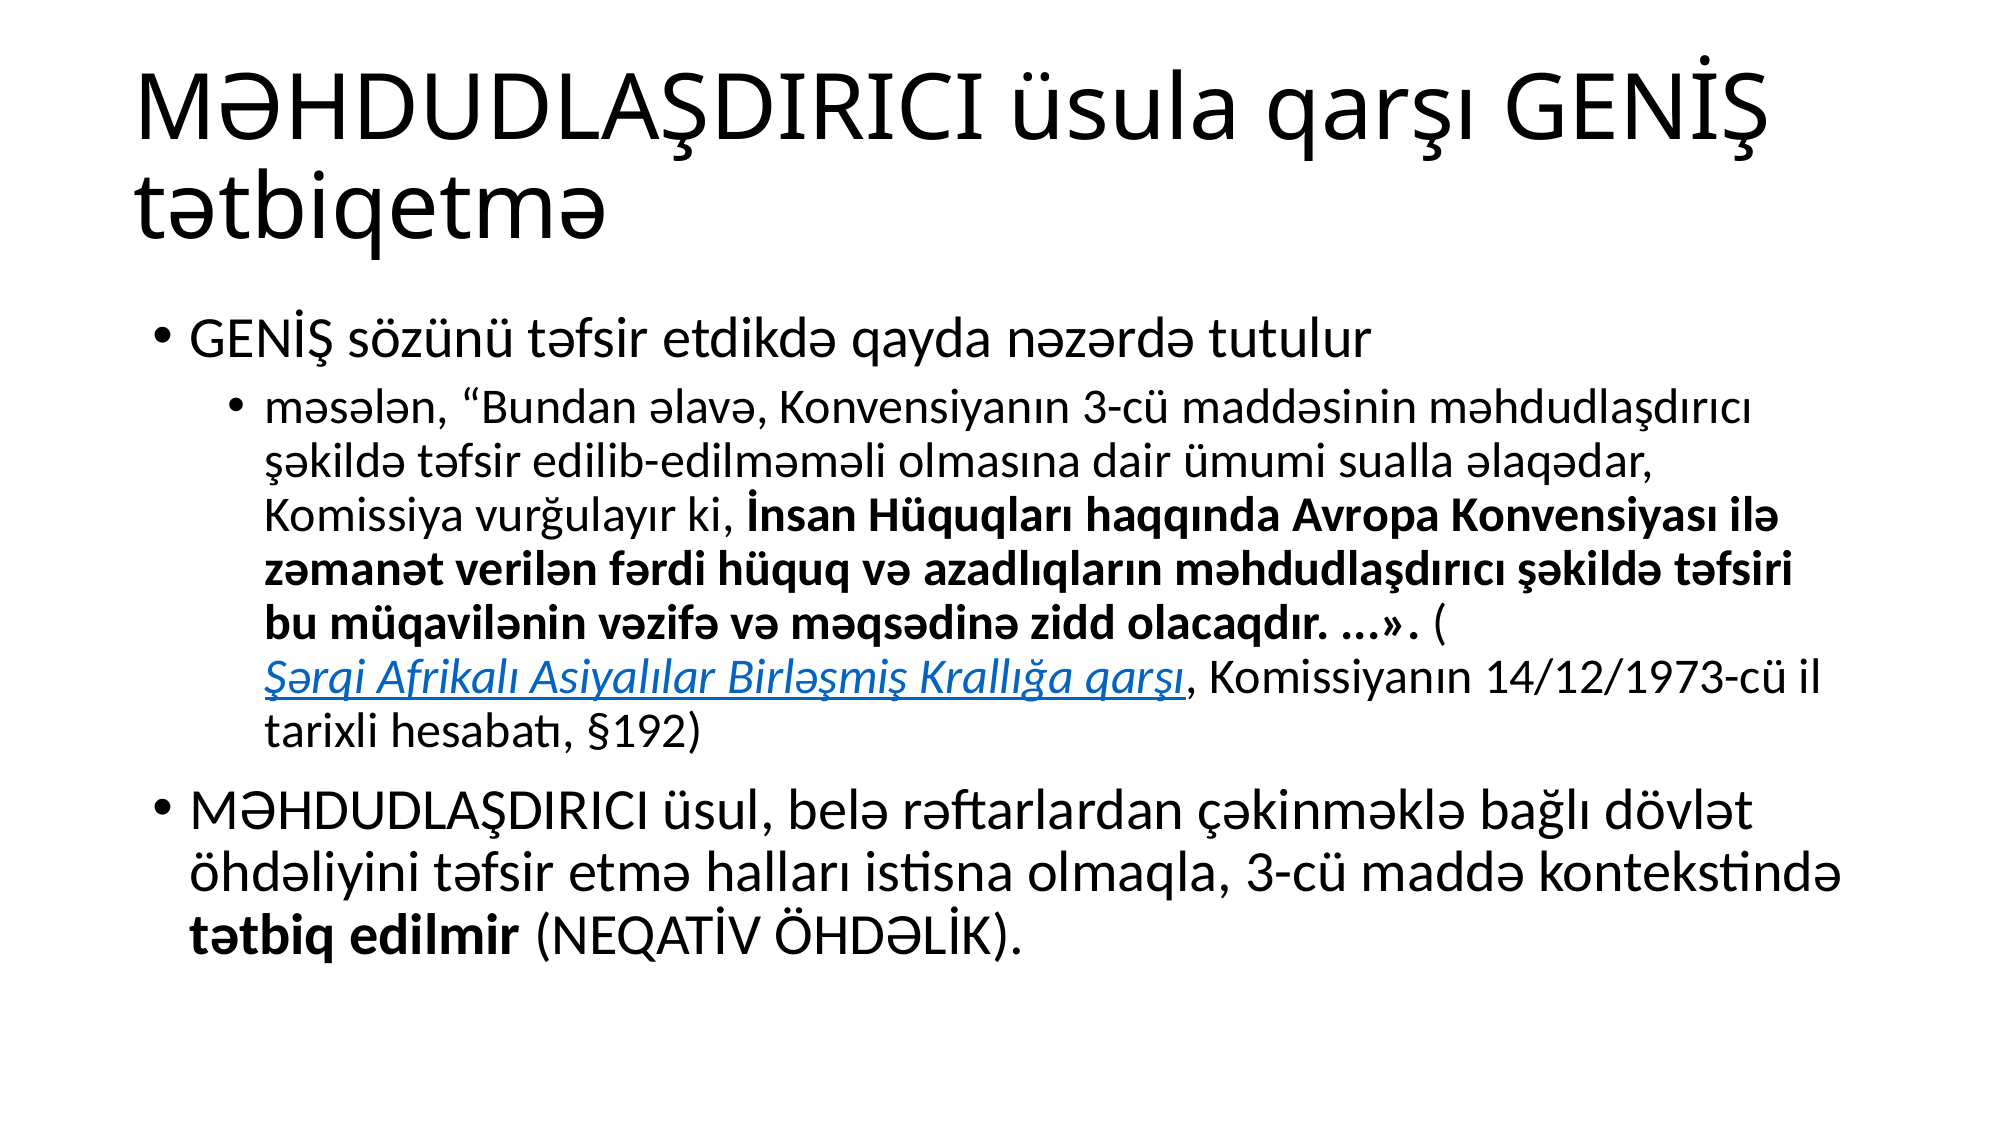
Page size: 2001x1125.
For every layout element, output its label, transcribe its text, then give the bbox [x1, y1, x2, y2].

list GENİŞ sözünü təfsir etdikdə qayda nəzərdə tutulur məsələn, “Bundan əlavə, Konvensiyanın 3-cü maddəsinin məhdudlaşdırıcı şəkildə təfsir edilib-edilməməli olmasına dair ümumi sualla əlaqədar, Komissiya vurğulayır ki, İnsan Hüquqları haqqında Avropa Konvensiyası ilə zəmanət verilən fərdi hüquq və azadlıqların məhdudlaşdırıcı şəkildə təfsiri bu müqavilənin vəzifə və məqsədinə zidd olacaqdır. ...». (Şərqi Afrikalı Asiyalılar Birləşmiş Krallığa qarşı, Komissiyanın 14/12/1973-cü il tarixli hesabatı, §192) MƏHDUDLAŞDIRICI üsul, belə rəftarlardan çəkinməklə bağlı dövlət öhdəliyini təfsir etmə halları istisna olmaqla, 3-cü maddə kontekstində tətbiq edilmir (NEQATİV ÖHDƏLİK). [137, 299, 1863, 1014]
title MƏHDUDLAŞDIRICI üsula qarşı GENİŞ tətbiqetmə [118, 50, 1844, 268]
